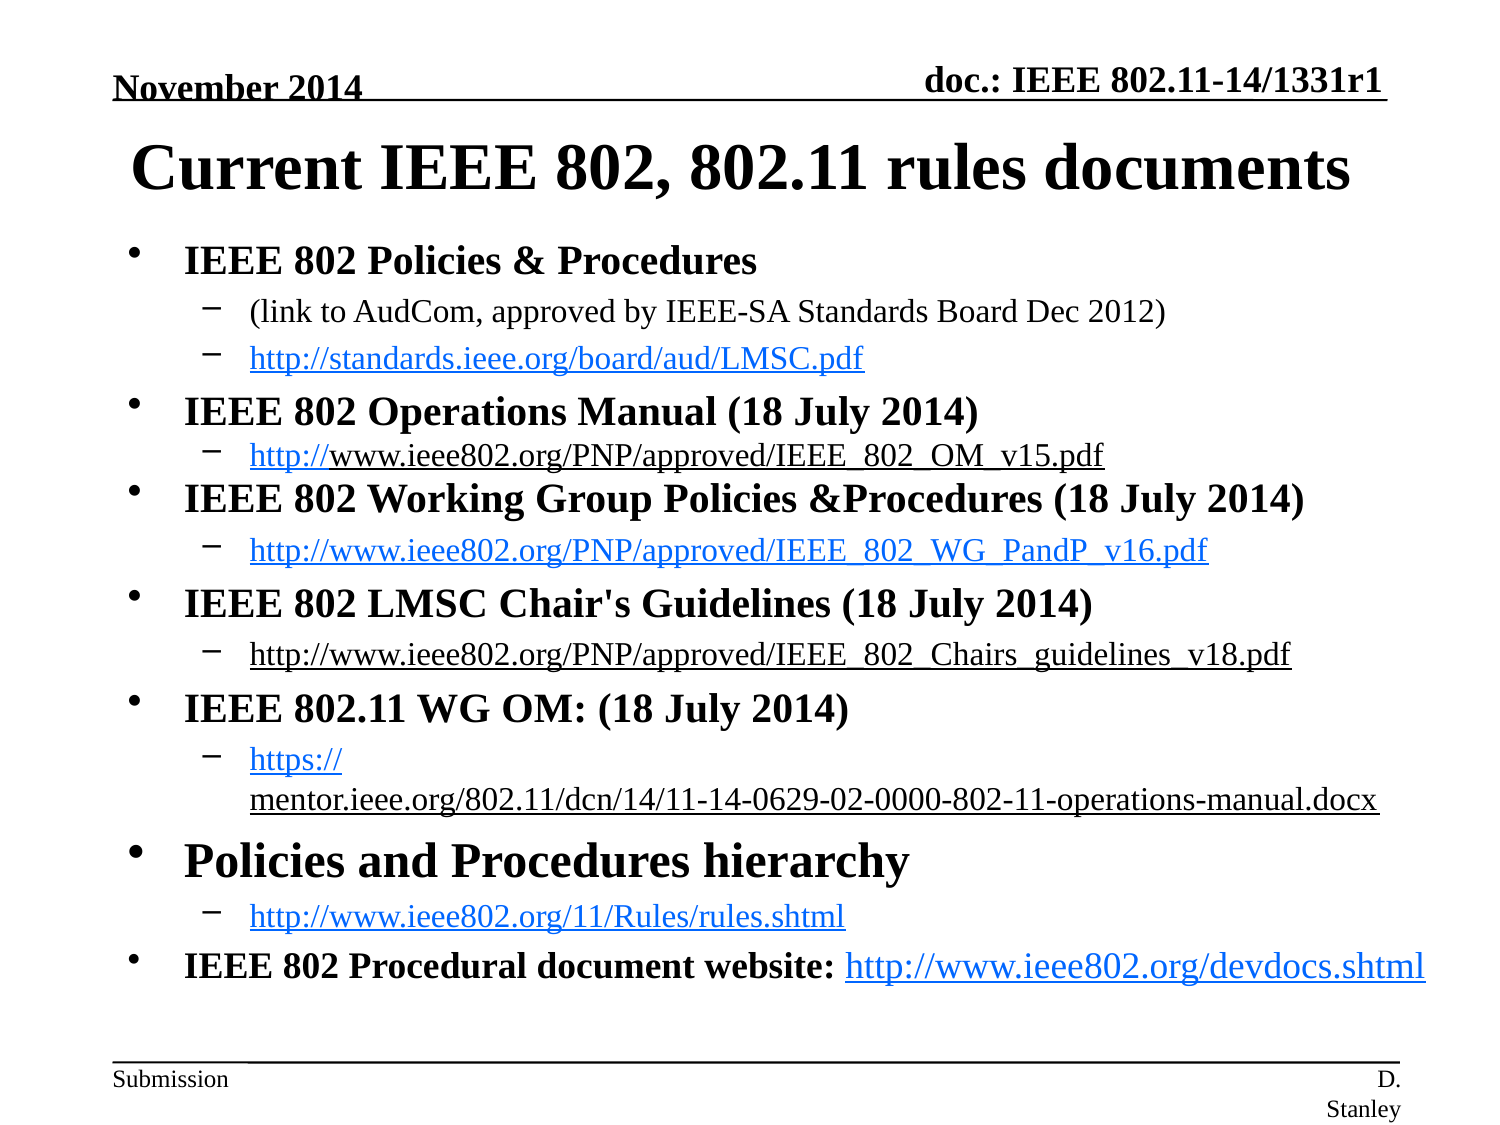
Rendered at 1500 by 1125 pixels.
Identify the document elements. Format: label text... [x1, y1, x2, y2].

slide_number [112, 62, 401, 109]
title Current IEEE 802, 802.11 rules documents [112, 112, 1388, 213]
list IEEE 802 Policies & Procedures (link to AudCom, approved by IEEE-SA Standards Board Dec 2012) http://standards.ieee.org/board/aud/LMSC.pdf IEEE 802 Operations Manual (18 July 2014) http://www.ieee802.org/PNP/approved/IEEE_802_OM_v15.pdf IEEE 802 Working Group Policies &Procedures (18 July 2014) http://www.ieee802.org/PNP/approved/IEEE_802_WG_PandP_v16.pdf IEEE 802 LMSC Chair's Guidelines (18 July 2014) http://www.ieee802.org/PNP/approved/IEEE_802_Chairs_guidelines_v18.pdf IEEE 802.11 WG OM: (18 July 2014) https://mentor.ieee.org/802.11/dcn/14/11-14-0629-02-0000-802-11-operations-manual.docx Policies and Procedures hierarchy http://www.ieee802.org/11/Rules/rules.shtml IEEE 802 Procedural document website: http://www.ieee802.org/devdocs.shtml [112, 224, 1463, 1076]
footer D. Stanley Aruba Networks [1324, 1076, 1402, 1093]
